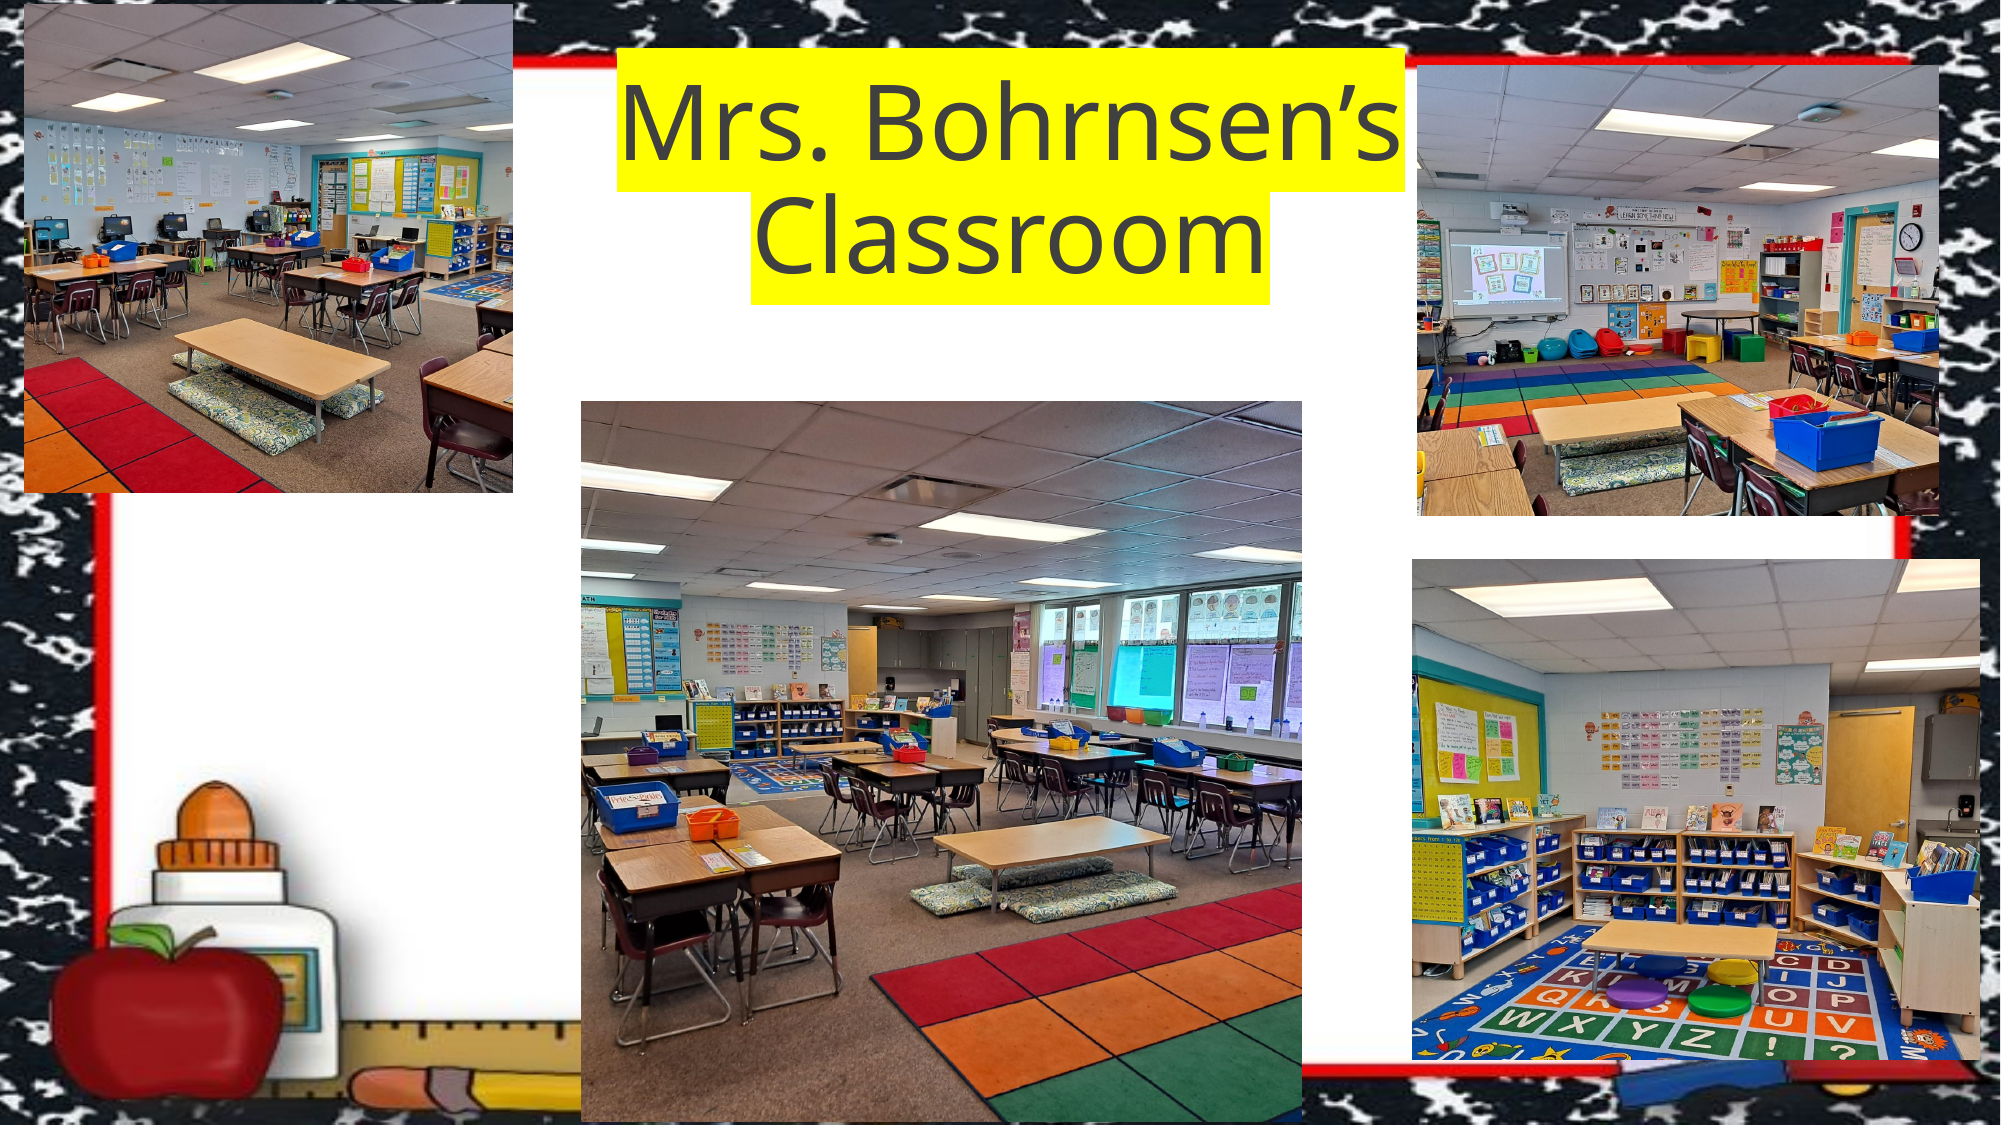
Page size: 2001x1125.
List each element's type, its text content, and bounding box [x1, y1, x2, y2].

picture [0, 0, 2001, 1125]
title Mrs. Bohrnsen’s Classroom [513, 50, 1943, 187]
